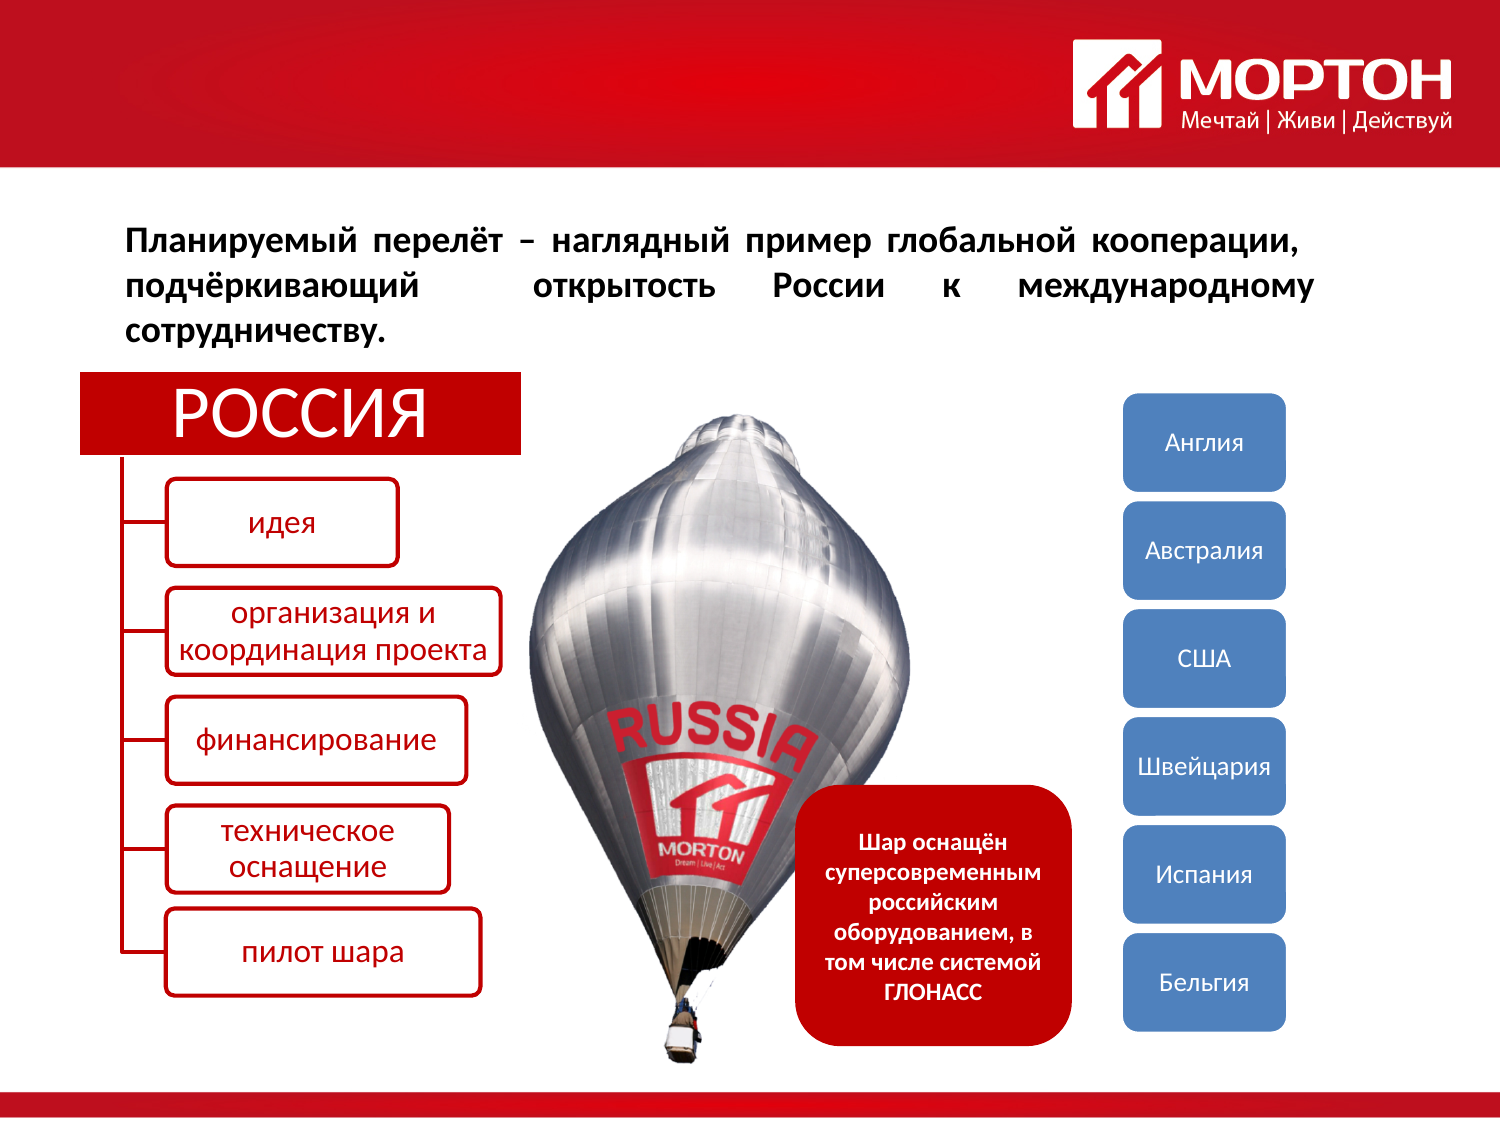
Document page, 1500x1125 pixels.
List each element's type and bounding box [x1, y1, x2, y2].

picture [0, 0, 1500, 1125]
text_box [52, 369, 549, 1002]
text_box [971, 390, 1438, 1035]
